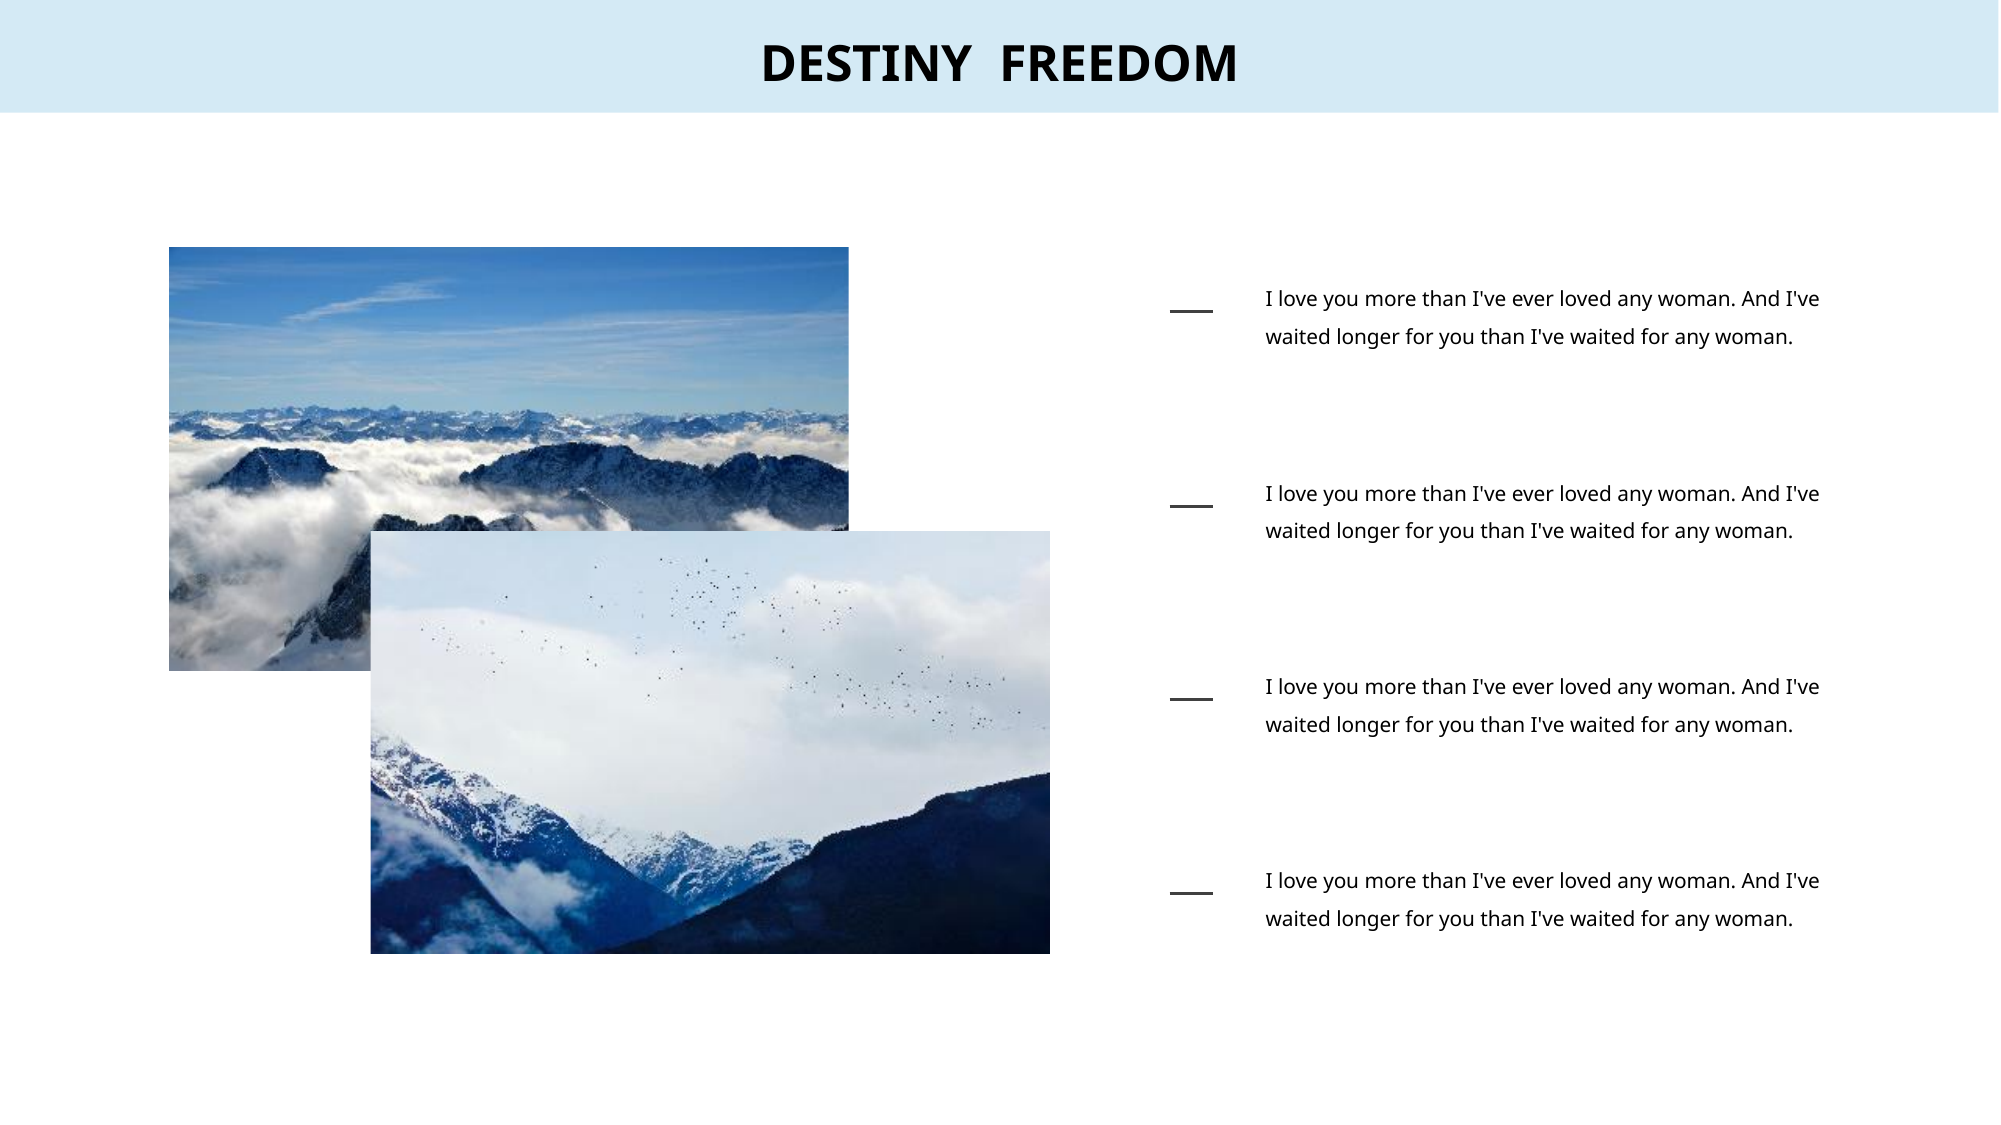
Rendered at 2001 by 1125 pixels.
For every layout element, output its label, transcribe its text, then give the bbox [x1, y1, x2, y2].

text_box [370, 530, 1051, 955]
text_box I love you more than I've ever loved any woman. And I've waited longer for you than I've waited for any woman. [1250, 266, 1864, 356]
text_box [168, 246, 850, 671]
text_box I love you more than I've ever loved any woman. And I've waited longer for you than I've waited for any woman. [1250, 460, 1864, 551]
text_box [0, 0, 1999, 114]
text_box I love you more than I've ever loved any woman. And I've waited longer for you than I've waited for any woman. [1250, 654, 1864, 744]
text_box I love you more than I've ever loved any woman. And I've waited longer for you than I've waited for any woman. [1250, 848, 1864, 938]
text_box DESTINY FREEDOM [736, 11, 1264, 99]
